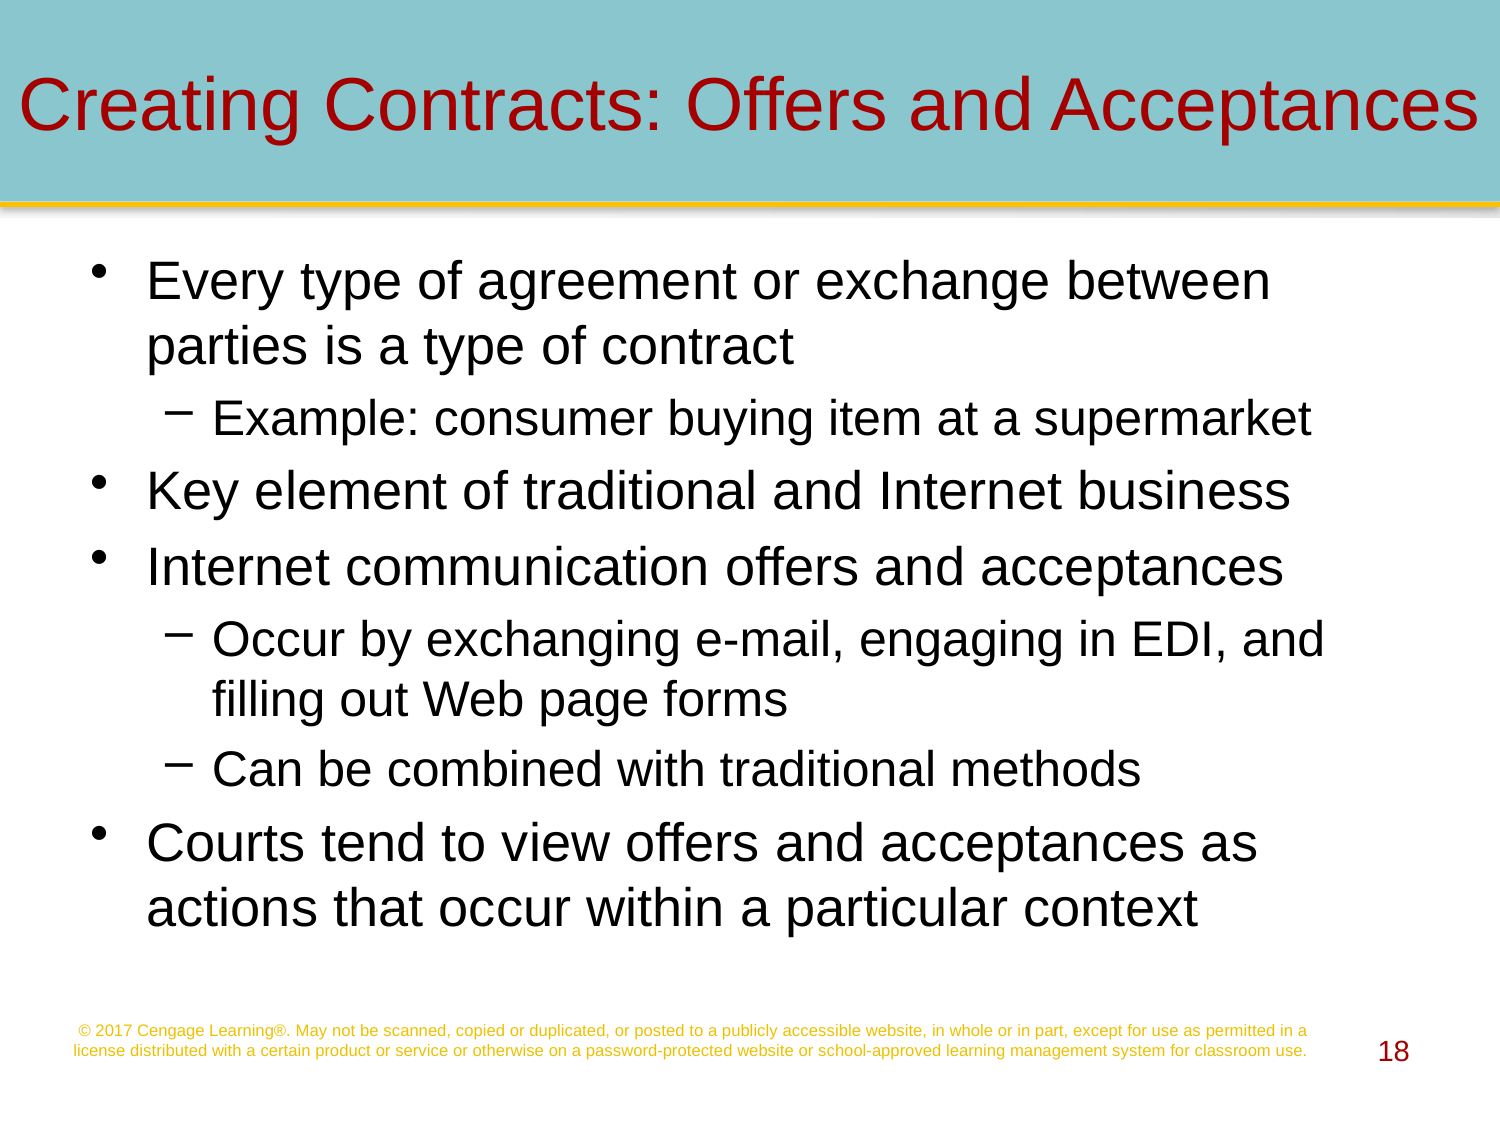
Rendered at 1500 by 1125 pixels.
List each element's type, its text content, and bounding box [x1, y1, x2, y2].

list Every type of agreement or exchange between parties is a type of contract Example: consumer buying item at a supermarket Key element of traditional and Internet business Internet communication offers and acceptances Occur by exchanging e-mail, engaging in EDI, and filling out Web page forms Can be combined with traditional methods Courts tend to view offers and acceptances as actions that occur within a particular context [75, 237, 1425, 1005]
title Creating Contracts: Offers and Acceptances [0, 0, 1500, 202]
footer © 2017 Cengage Learning®. May not be scanned, copied or duplicated, or posted to a publicly accessible website, in whole or in part, except for use as permitted in a license distributed with a certain product or service or otherwise on a password-protected website or school-approved learning management system for classroom use. [49, 1012, 1338, 1091]
slide_number 18 [1074, 1024, 1426, 1103]
